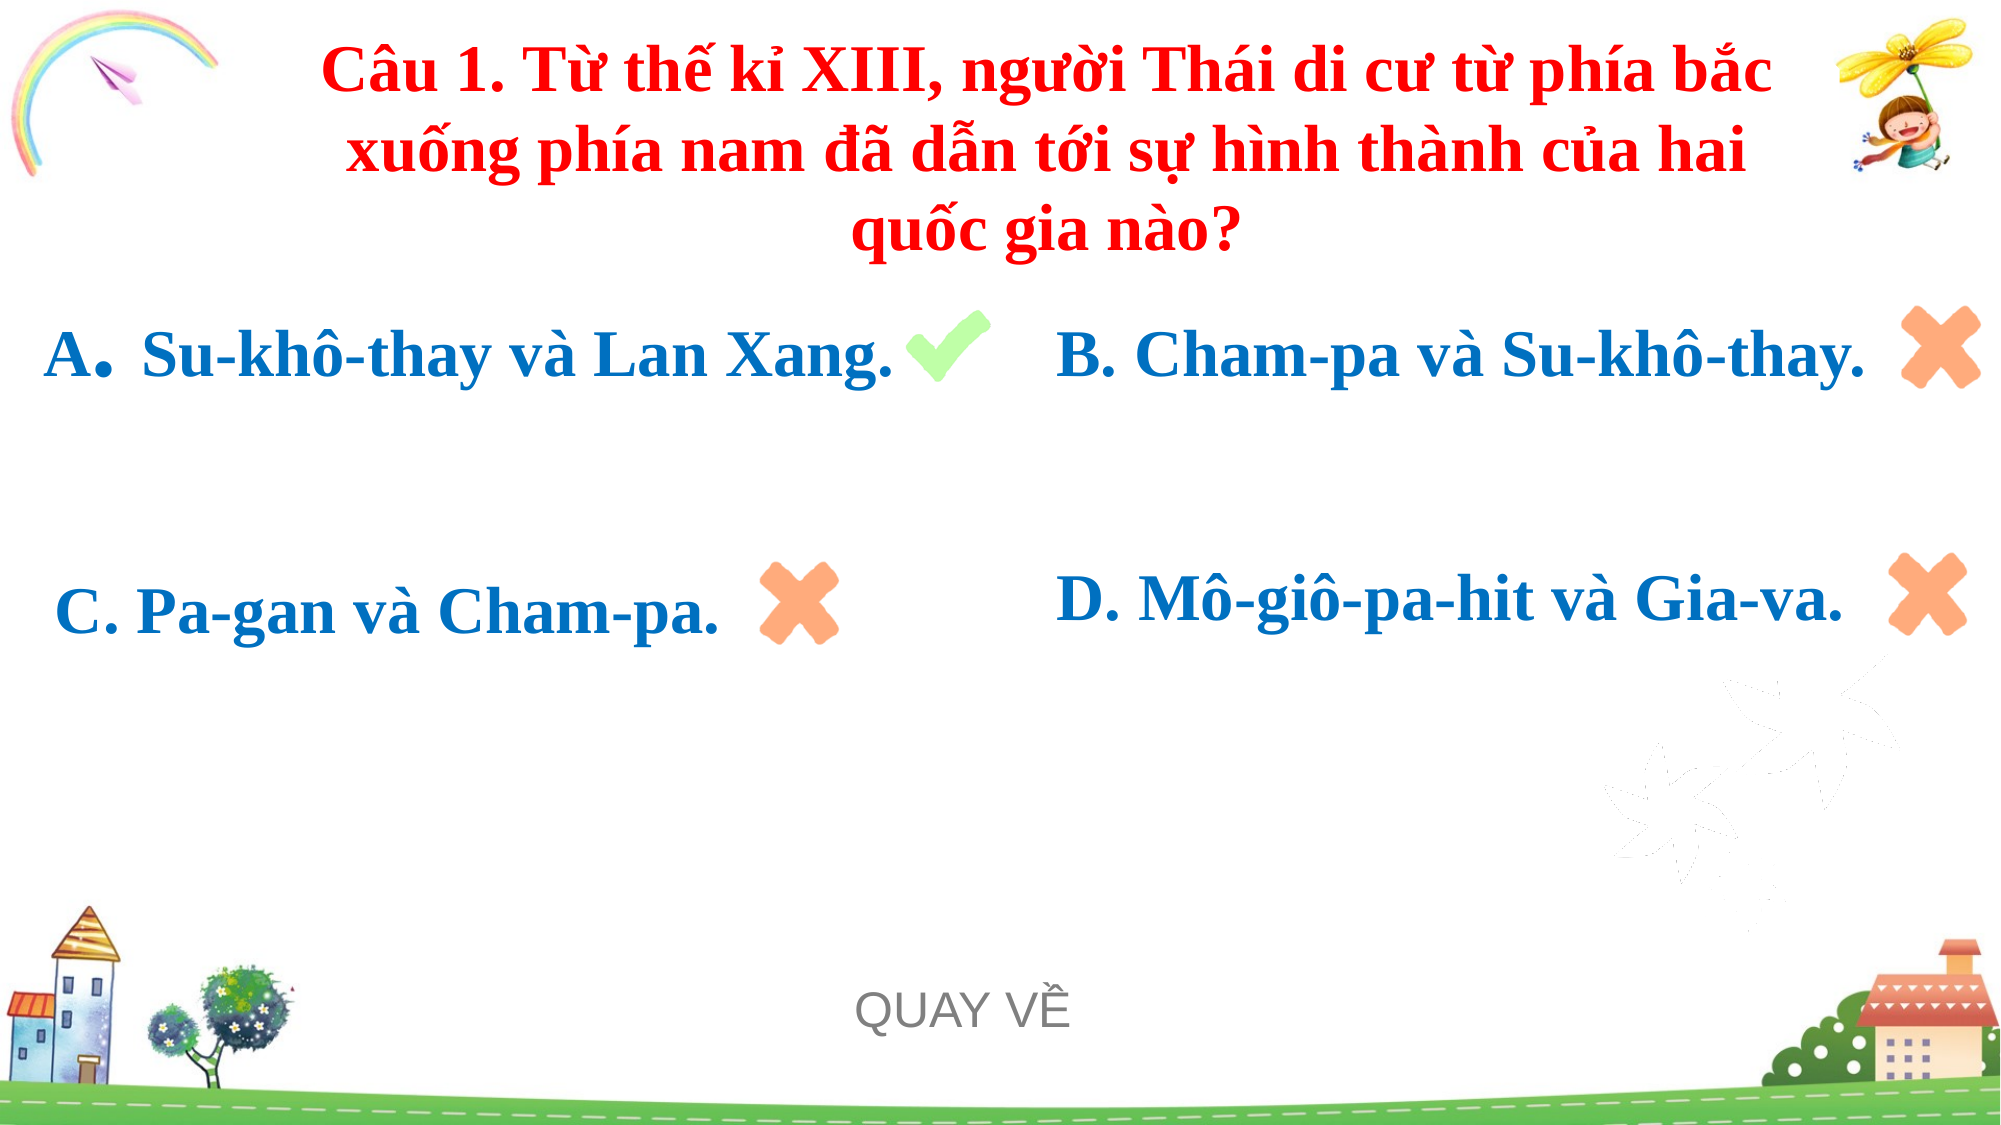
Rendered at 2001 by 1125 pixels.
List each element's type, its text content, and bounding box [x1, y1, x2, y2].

text_box C. Pa-gan và Cham-pa. [39, 617, 784, 676]
text_box D. Mô-giô-pa-hit và Gia-va. [1041, 508, 1864, 680]
picture [0, 0, 2001, 1125]
text_box B. Cham-pa và Su-khô-thay. [1041, 260, 1891, 439]
text_box Câu 1. Từ thế kỉ XIII, người Thái di cư từ phía bắc xuống phía nam đã dẫn tới sự hình thành của hai quốc gia nào? [254, 30, 1841, 259]
text_box A. Su-khô-thay và Lan Xang. [27, 290, 949, 383]
text_box QUAY VỀ [781, 920, 1172, 1104]
